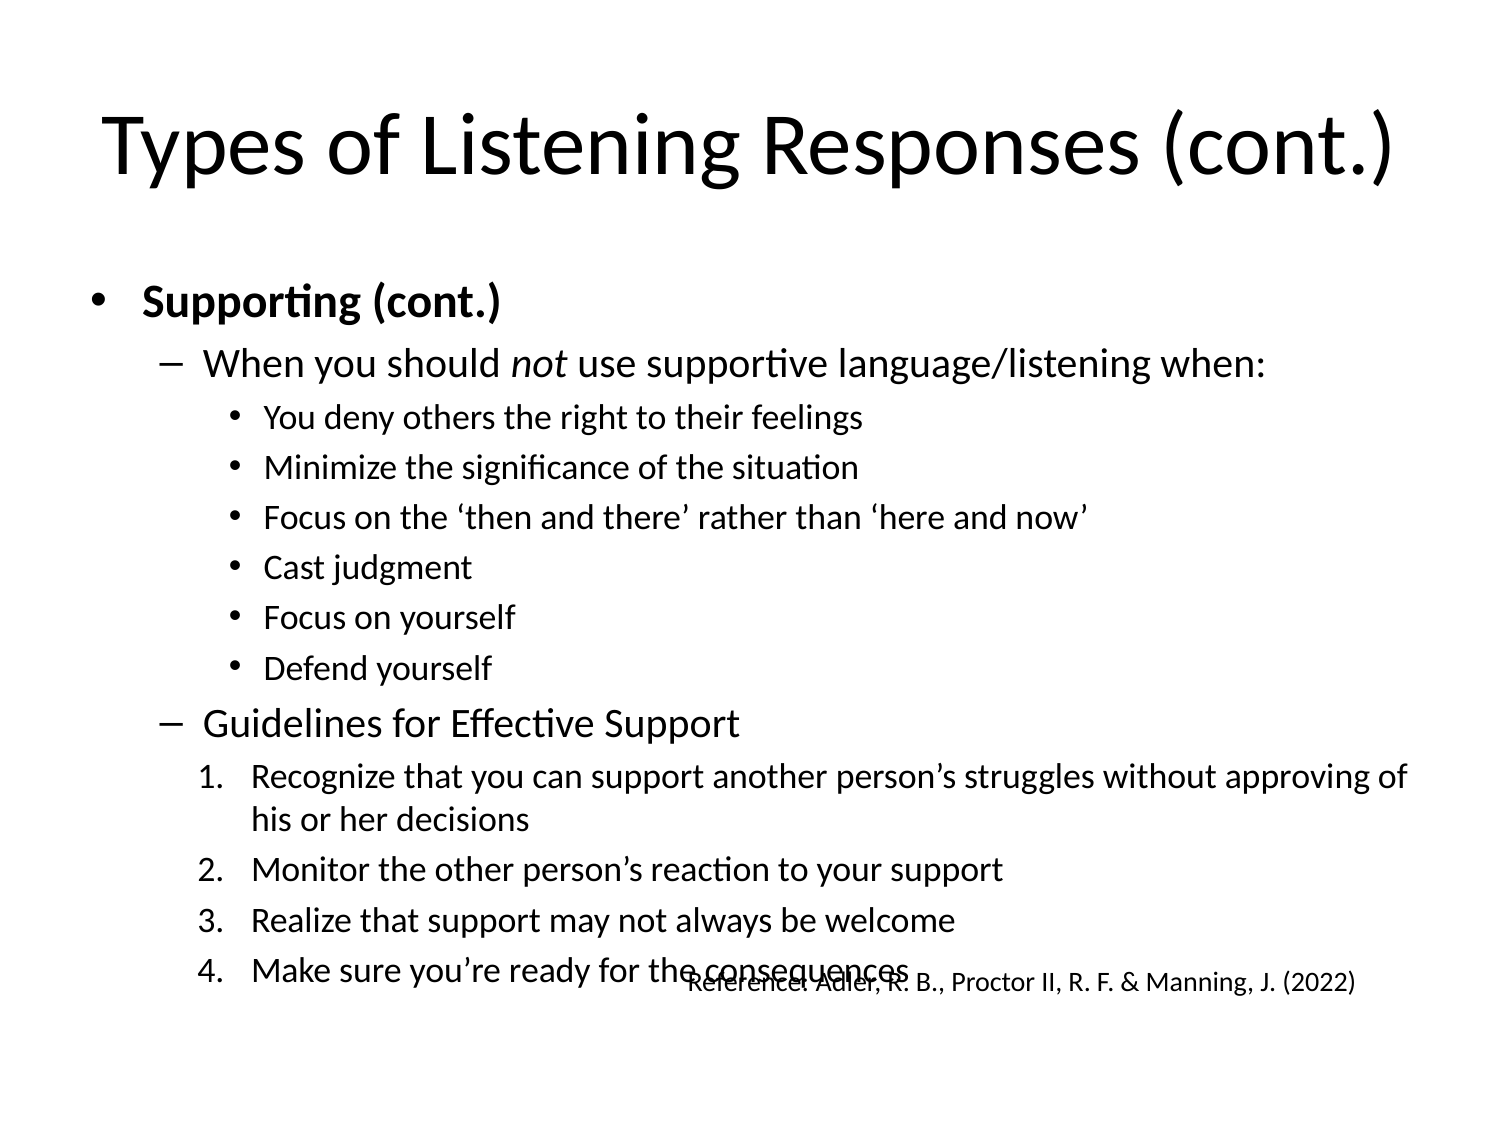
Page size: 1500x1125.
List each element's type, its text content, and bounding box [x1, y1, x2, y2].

text_box Reference: Adler, R. B., Proctor II, R. F. & Manning, J. (2022) [672, 955, 1425, 1005]
list Supporting (cont.) When you should not use supportive language/listening when: You deny others the right to their feelings Minimize the significance of the situation Focus on the ‘then and there’ rather than ‘here and now’ Cast judgment Focus on yourself Defend yourself Guidelines for Effective Support Recognize that you can support another person’s struggles without approving of his or her decisions Monitor the other person’s reaction to your support Realize that support may not always be welcome Make sure you’re ready for the consequences [75, 262, 1425, 1005]
title Types of Listening Responses (cont.) [75, 45, 1425, 233]
